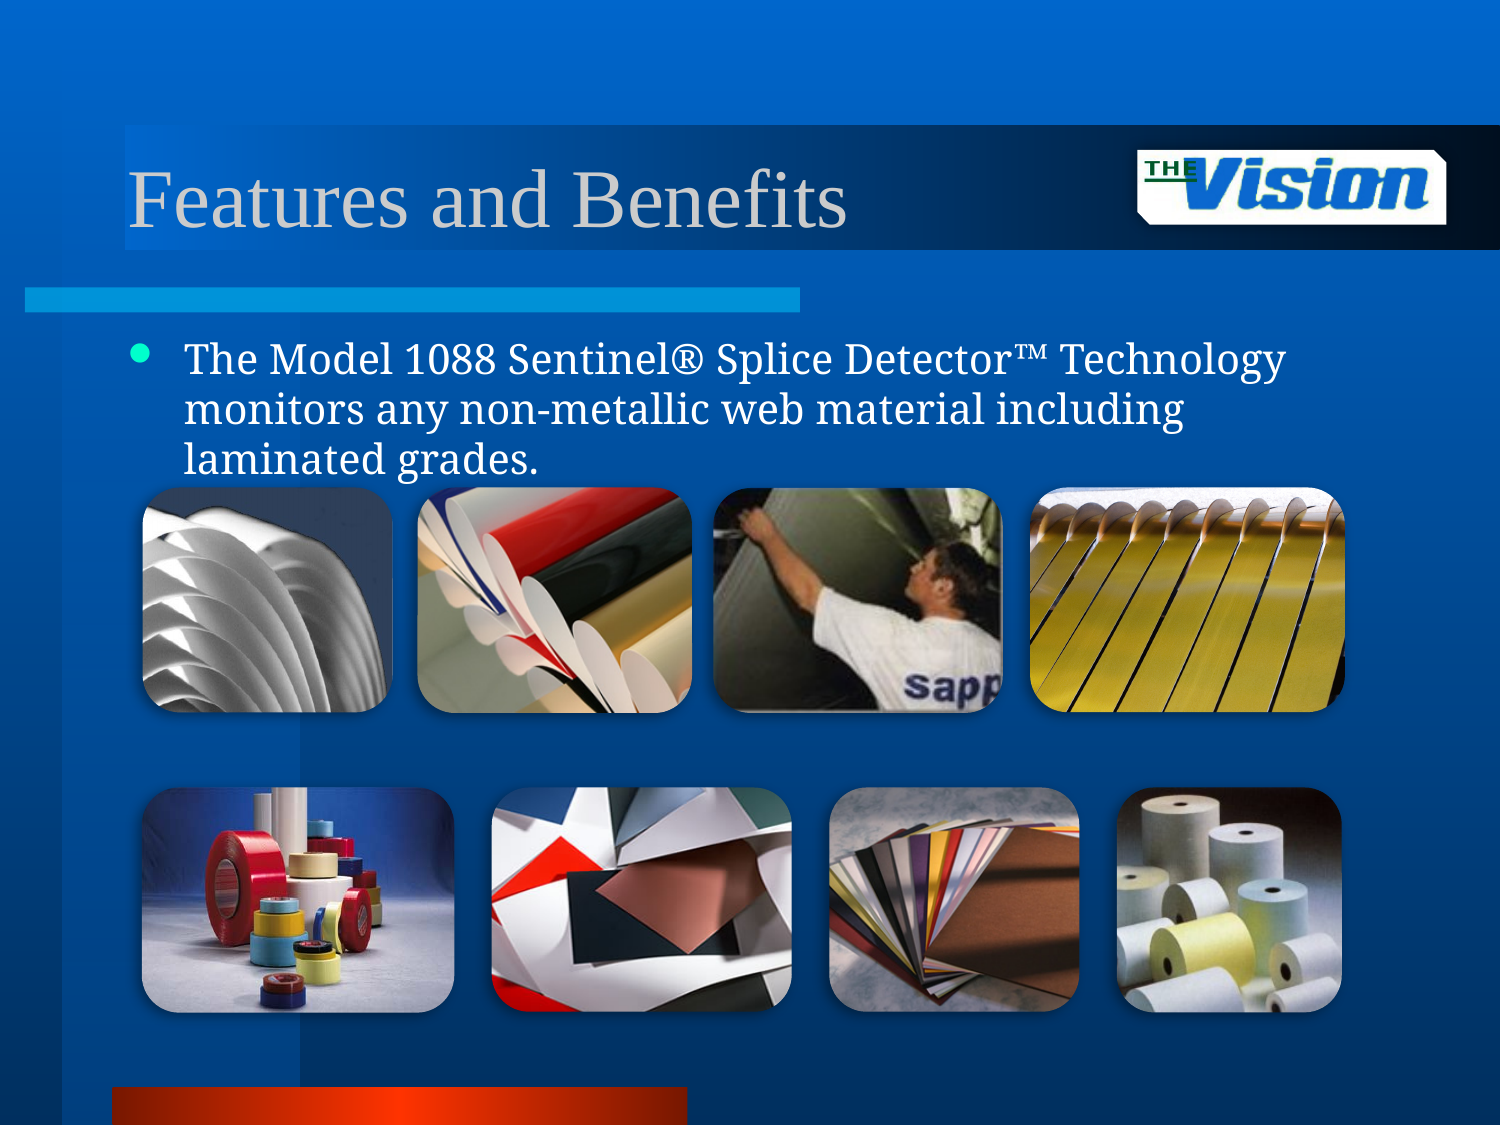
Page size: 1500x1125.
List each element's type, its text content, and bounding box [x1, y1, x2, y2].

picture [141, 787, 455, 1013]
list The Model 1088 Sentinel® Splice Detector™ Technology monitors any non-metallic web material including laminated grades. [112, 324, 1388, 1000]
picture [1029, 487, 1346, 713]
title Features and Benefits [112, 99, 1388, 288]
picture [1116, 787, 1342, 1013]
picture [417, 487, 693, 714]
picture [1137, 149, 1447, 225]
picture [829, 787, 1080, 1012]
picture [142, 487, 393, 713]
picture [491, 787, 792, 1012]
picture [713, 487, 1004, 714]
